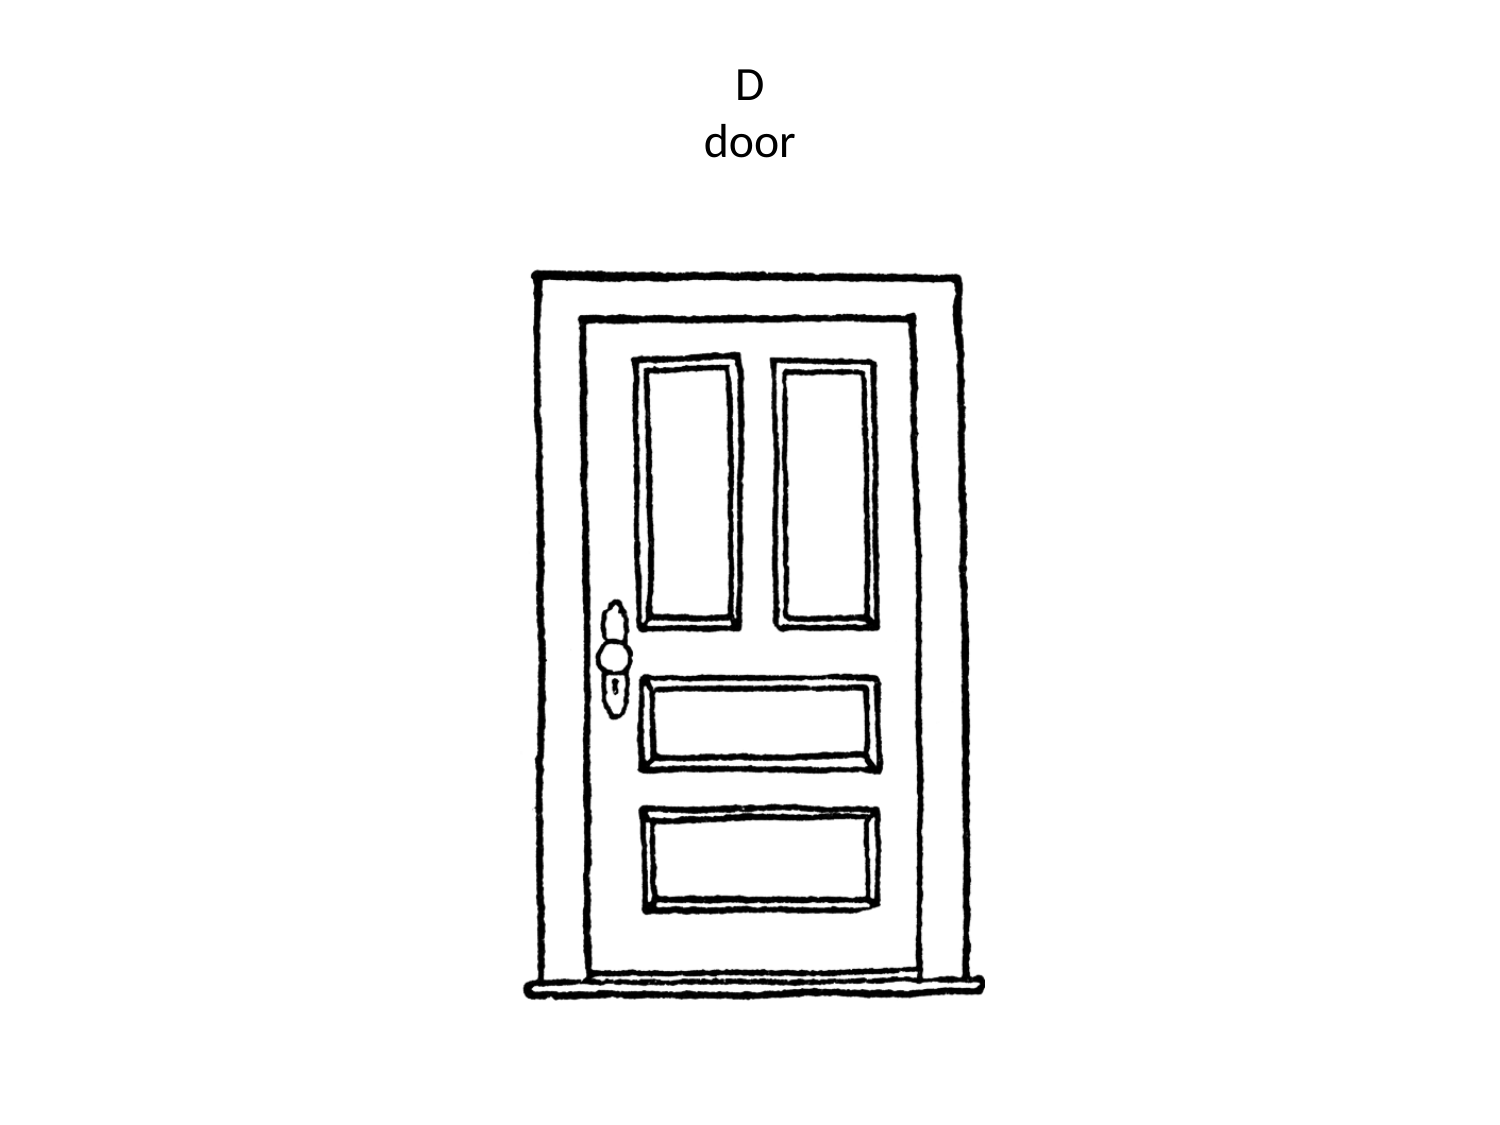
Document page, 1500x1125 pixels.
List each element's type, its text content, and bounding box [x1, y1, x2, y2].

title D door [75, 45, 1425, 233]
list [515, 262, 985, 1006]
